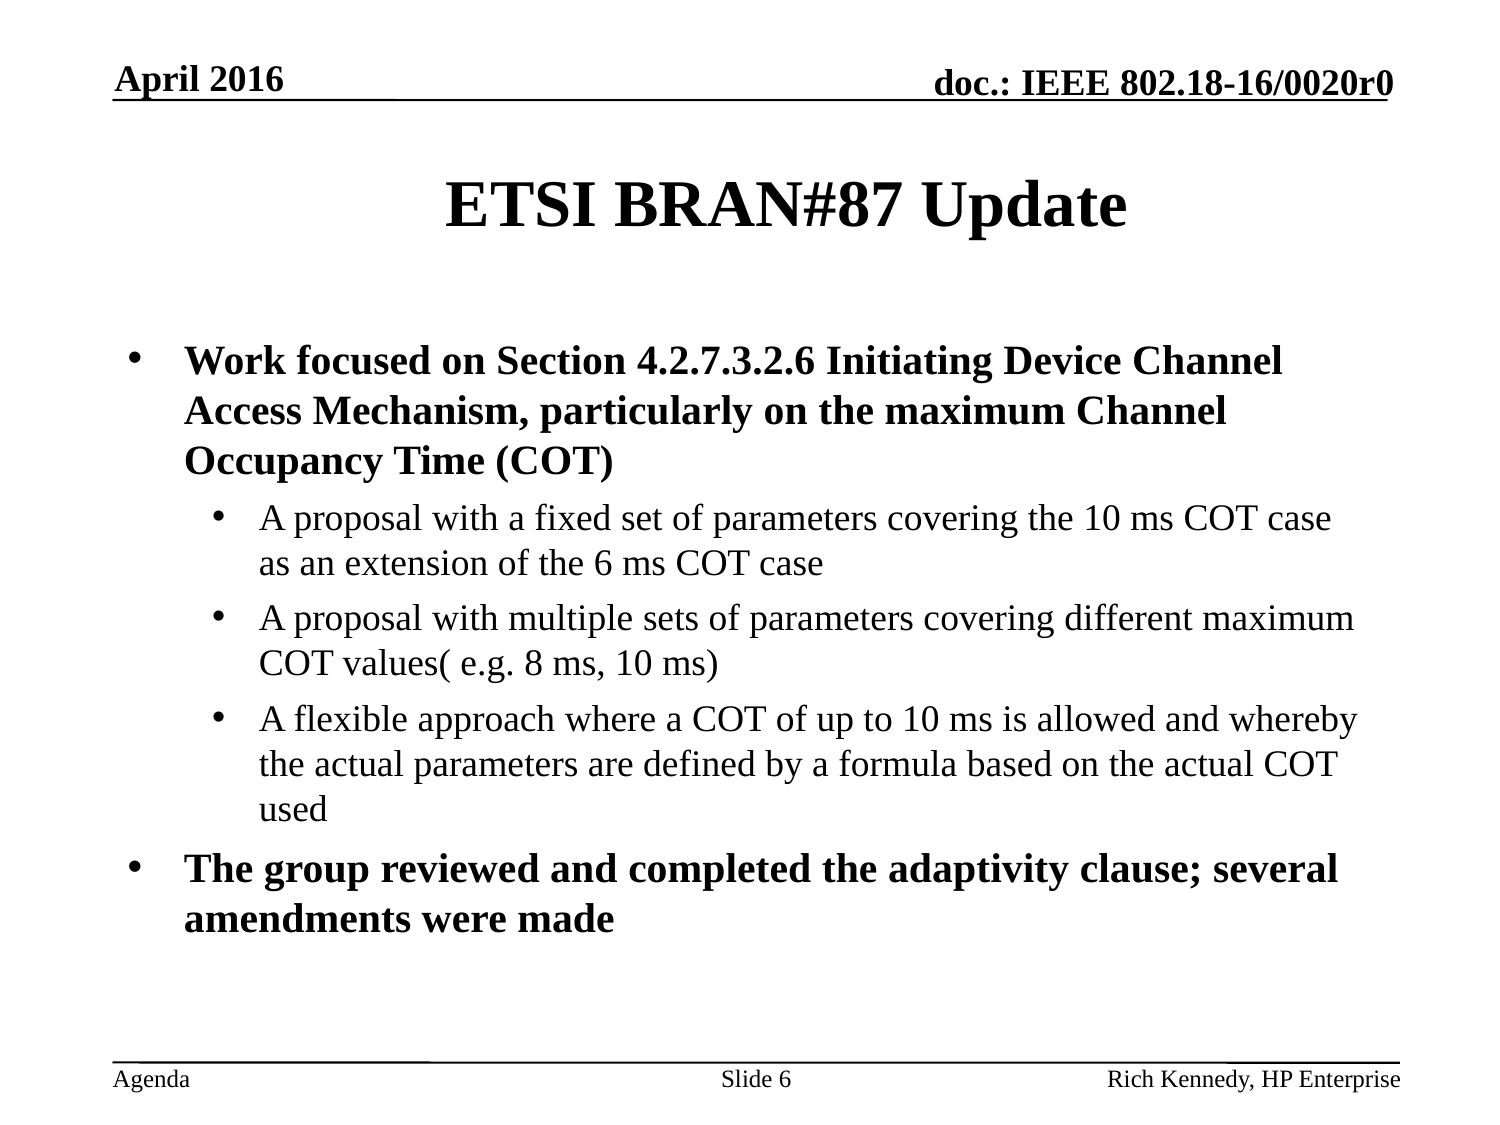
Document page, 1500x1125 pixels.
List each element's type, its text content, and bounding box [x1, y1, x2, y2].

footer Rich Kennedy, HP Enterprise [878, 1061, 1402, 1093]
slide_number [114, 54, 423, 100]
list Work focused on Section 4.2.7.3.2.6 Initiating Device Channel Access Mechanism, particularly on the maximum Channel Occupancy Time (COT) A proposal with a fixed set of parameters covering the 10 ms COT case as an extension of the 6 ms COT case A proposal with multiple sets of parameters covering different maximum COT values( e.g. 8 ms, 10 ms) A flexible approach where a COT of up to 10 ms is allowed and whereby the actual parameters are defined by a formula based on the actual COT used The group reviewed and completed the adaptivity clause; several amendments were made [112, 324, 1388, 1000]
slide_number Slide 6 [712, 1061, 800, 1123]
title ETSI BRAN#87 Update [112, 112, 1388, 288]
